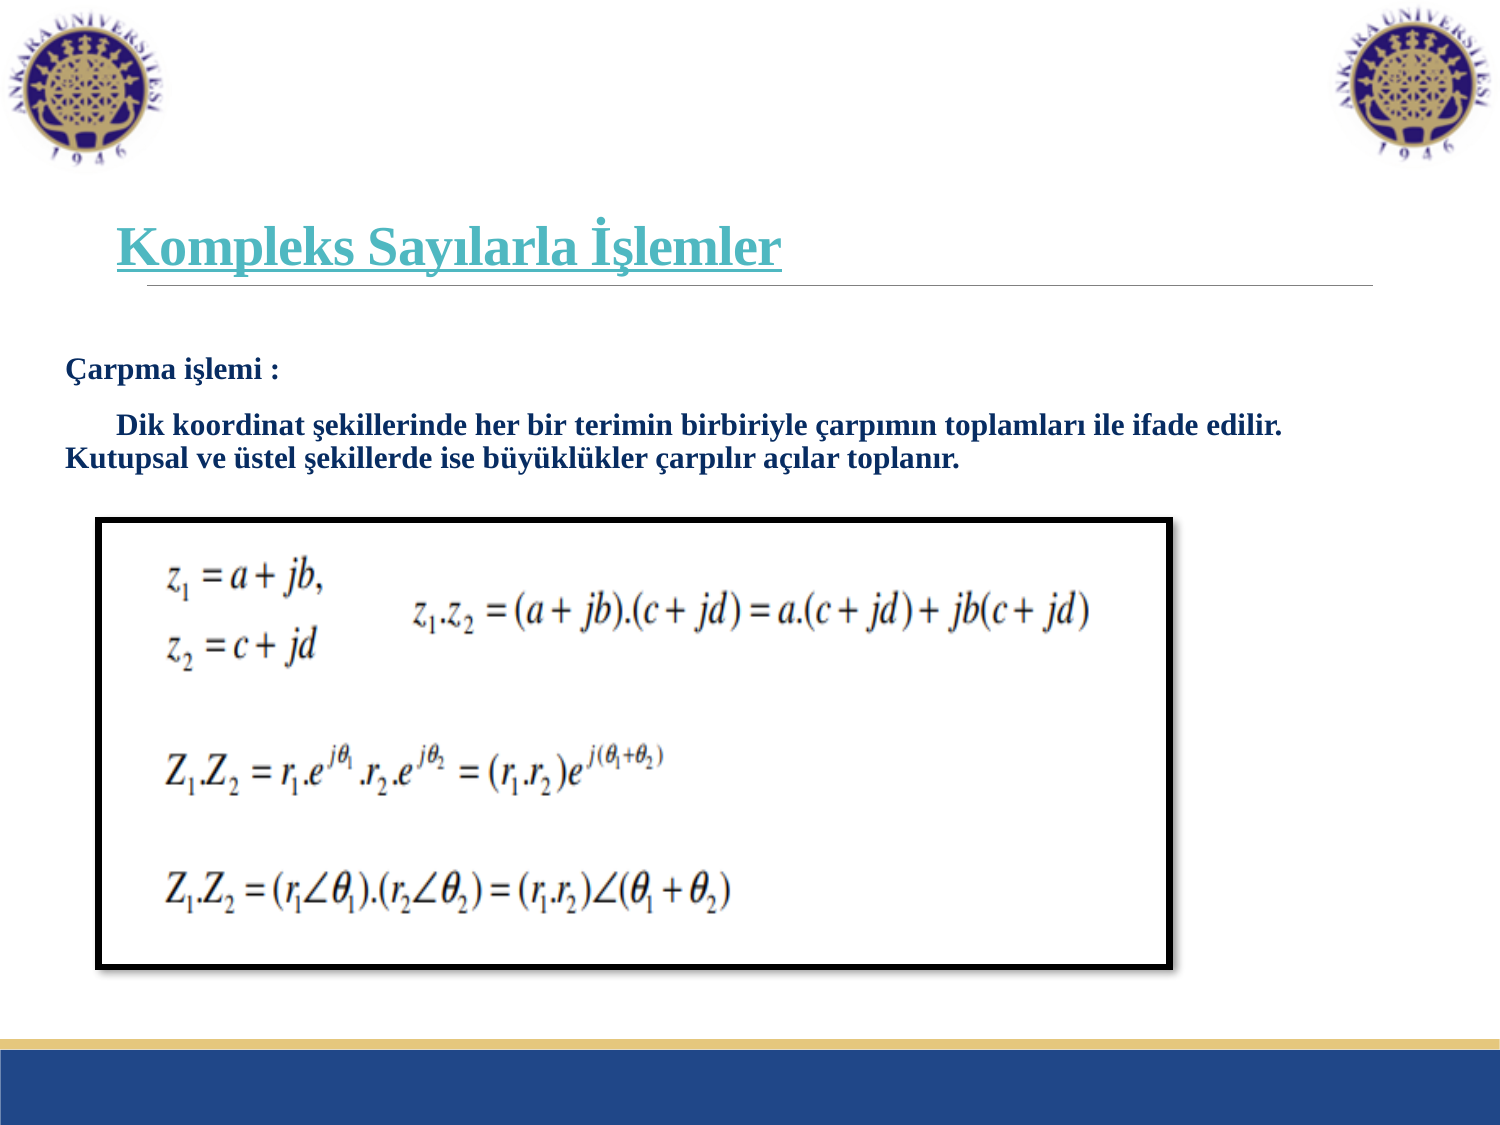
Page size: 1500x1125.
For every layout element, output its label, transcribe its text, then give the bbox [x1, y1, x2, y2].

picture [0, 4, 173, 177]
title Kompleks Sayılarla İşlemler [101, 193, 1343, 285]
picture [1327, 0, 1500, 172]
picture [101, 522, 1167, 965]
list Çarpma işlemi : Dik koordinat şekillerinde her bir terimin birbiriyle çarpımın toplamları ile ifade edilir. Kutupsal ve üstel şekillerde ise büyüklükler çarpılır açılar toplanır. [38, 345, 1320, 1034]
